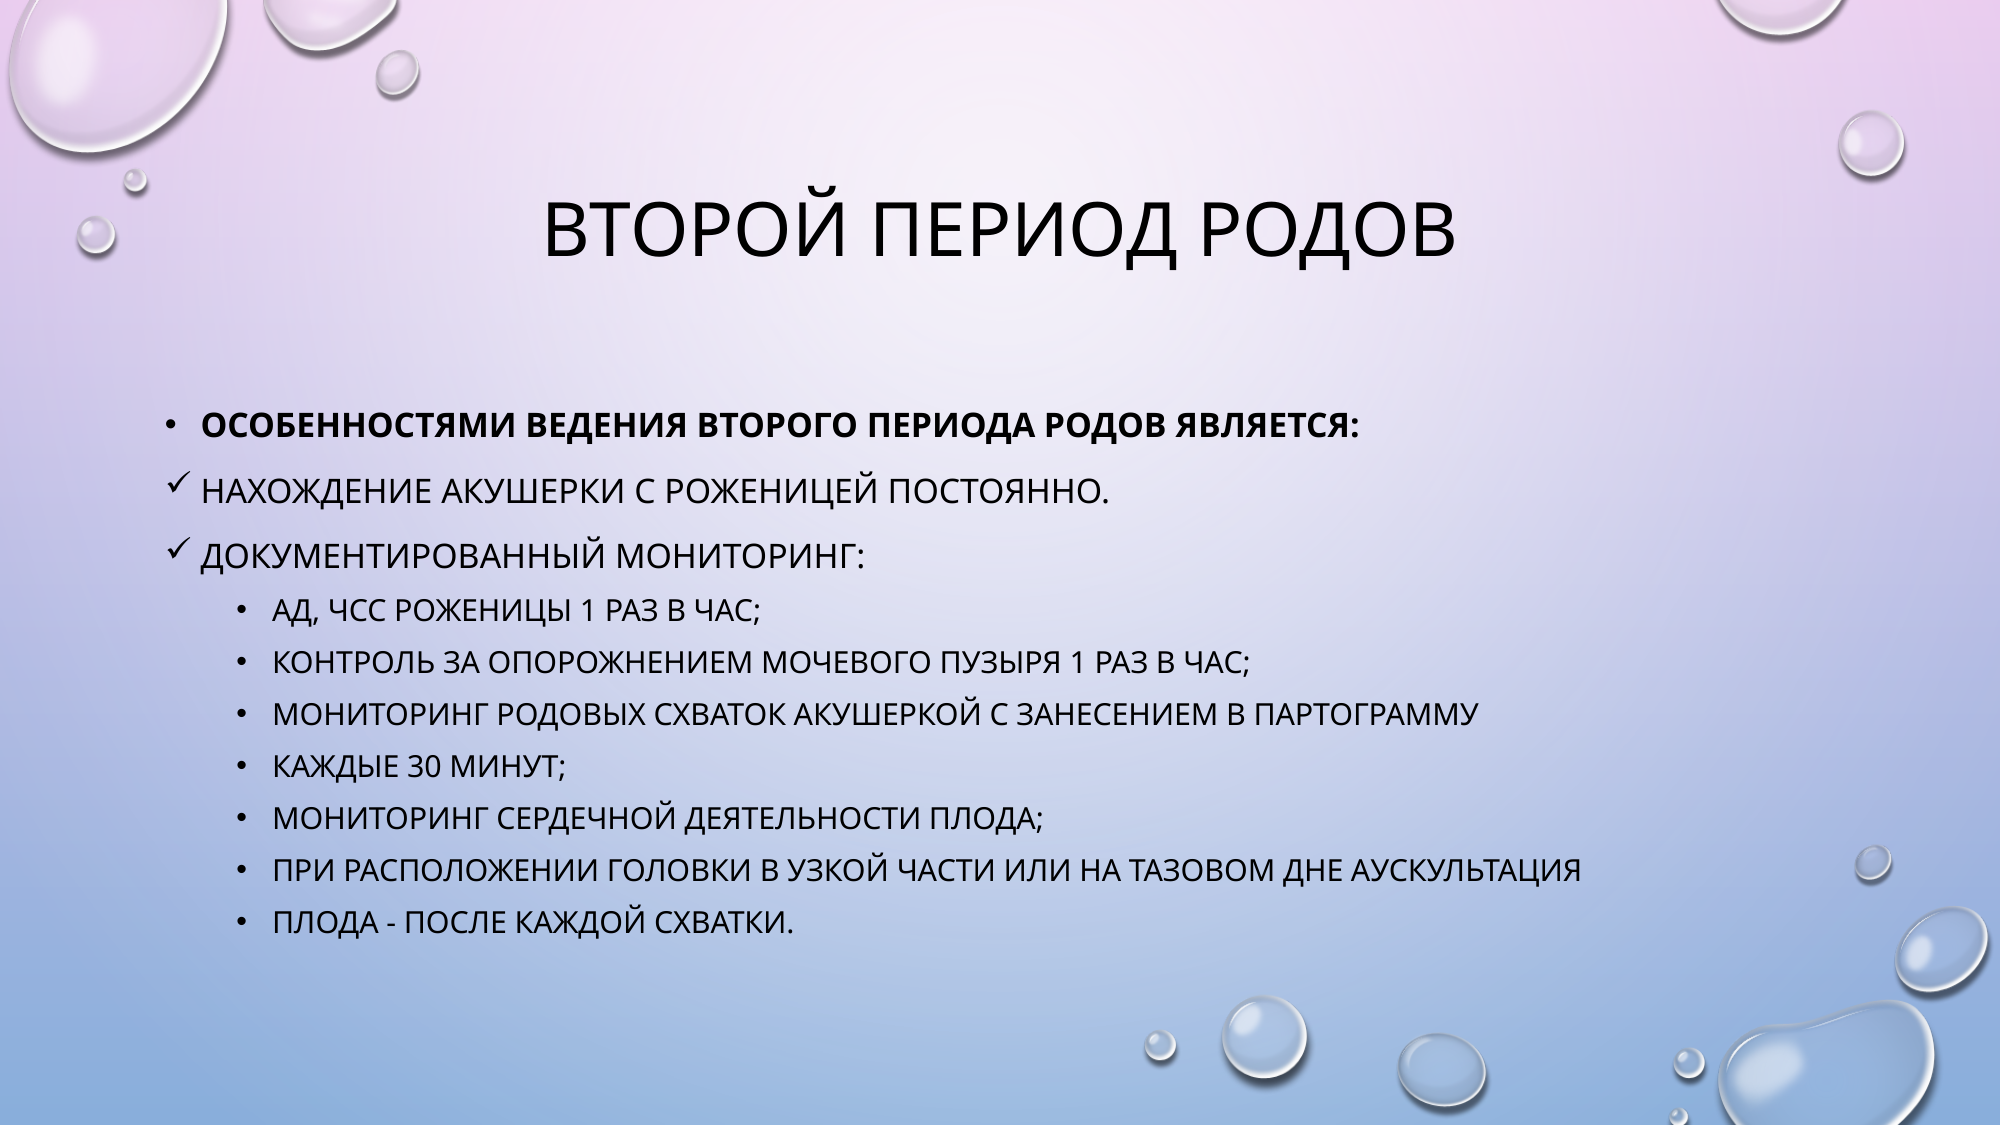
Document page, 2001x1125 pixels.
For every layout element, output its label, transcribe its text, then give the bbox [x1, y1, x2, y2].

title Второй период родов [149, 101, 1851, 364]
picture [0, 0, 2000, 1125]
list Особенностями ведения второго периода родов является: Нахождение акушерки с роженицей постоянно. Документированный мониторинг: АД, ЧСС роженицы 1 раз в час; Контроль за опорожнением мочевого пузыря 1 раз в час; Мониторинг родовых схваток акушеркой с занесением в партограмму каждые 30 минут; Мониторинг сердечной деятельности плода; При расположении головки в узкой части или на тазовом дне аускультация плода - после каждой схватки. [149, 388, 1850, 950]
